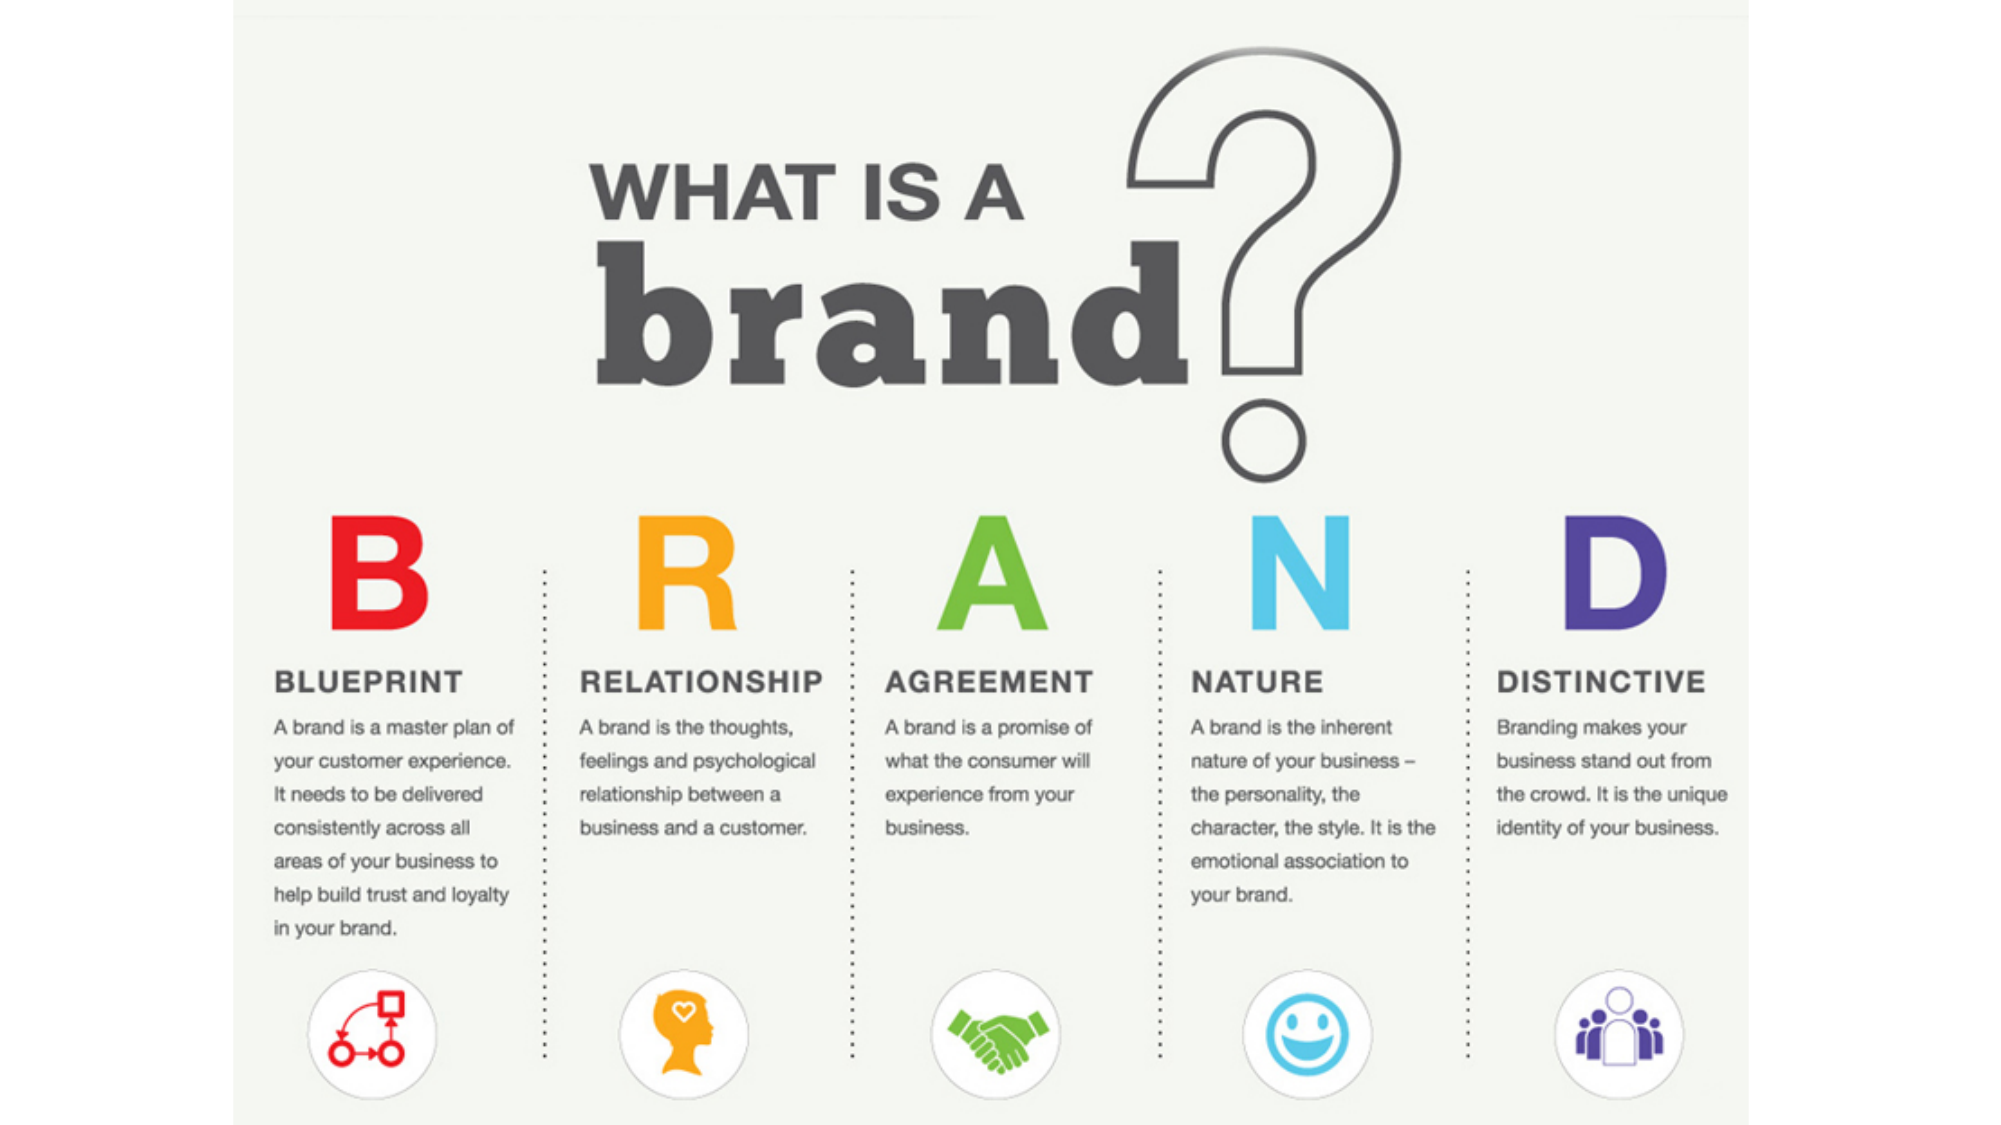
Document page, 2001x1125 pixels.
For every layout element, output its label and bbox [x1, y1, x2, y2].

picture [233, 0, 1749, 1125]
